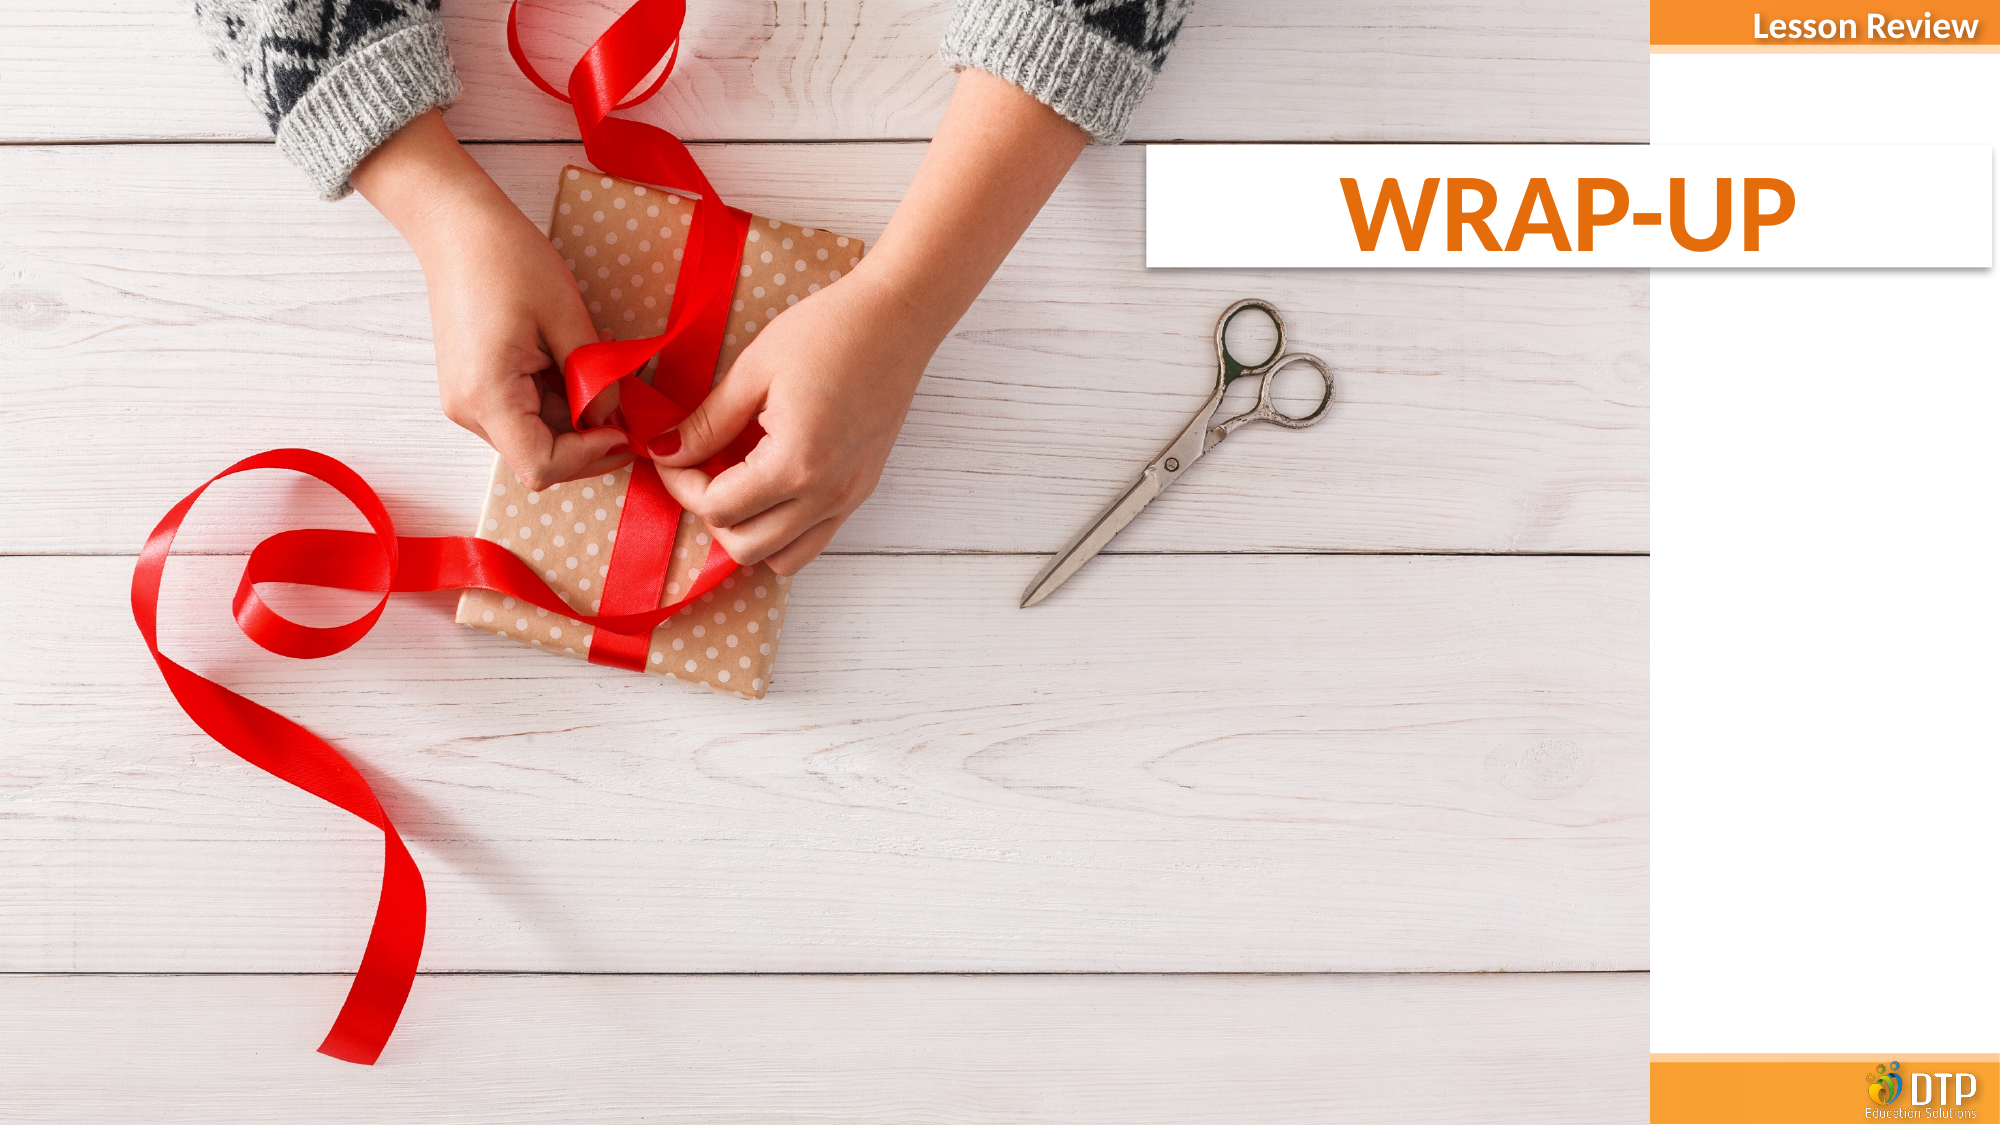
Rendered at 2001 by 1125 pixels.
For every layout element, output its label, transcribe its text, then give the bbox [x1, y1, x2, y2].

picture [0, 0, 2000, 1125]
text_box WRAP-UP [1654, 144, 1993, 268]
